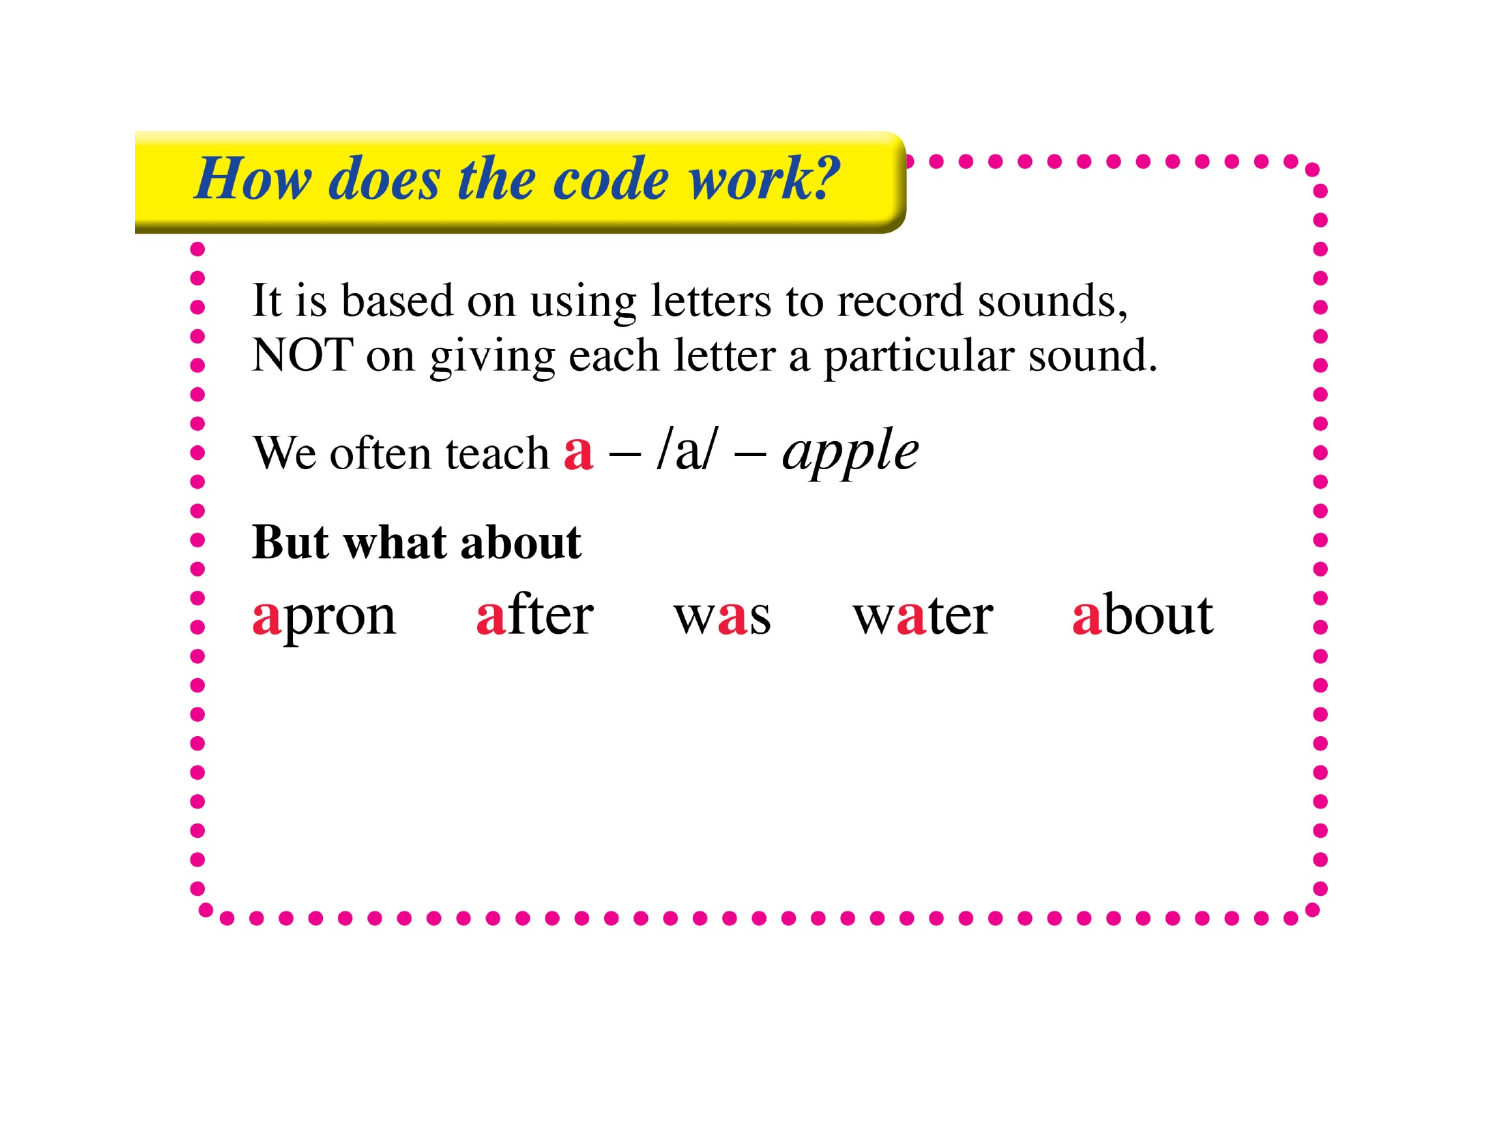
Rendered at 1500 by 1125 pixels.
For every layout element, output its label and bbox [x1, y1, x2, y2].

picture [135, 101, 1376, 976]
